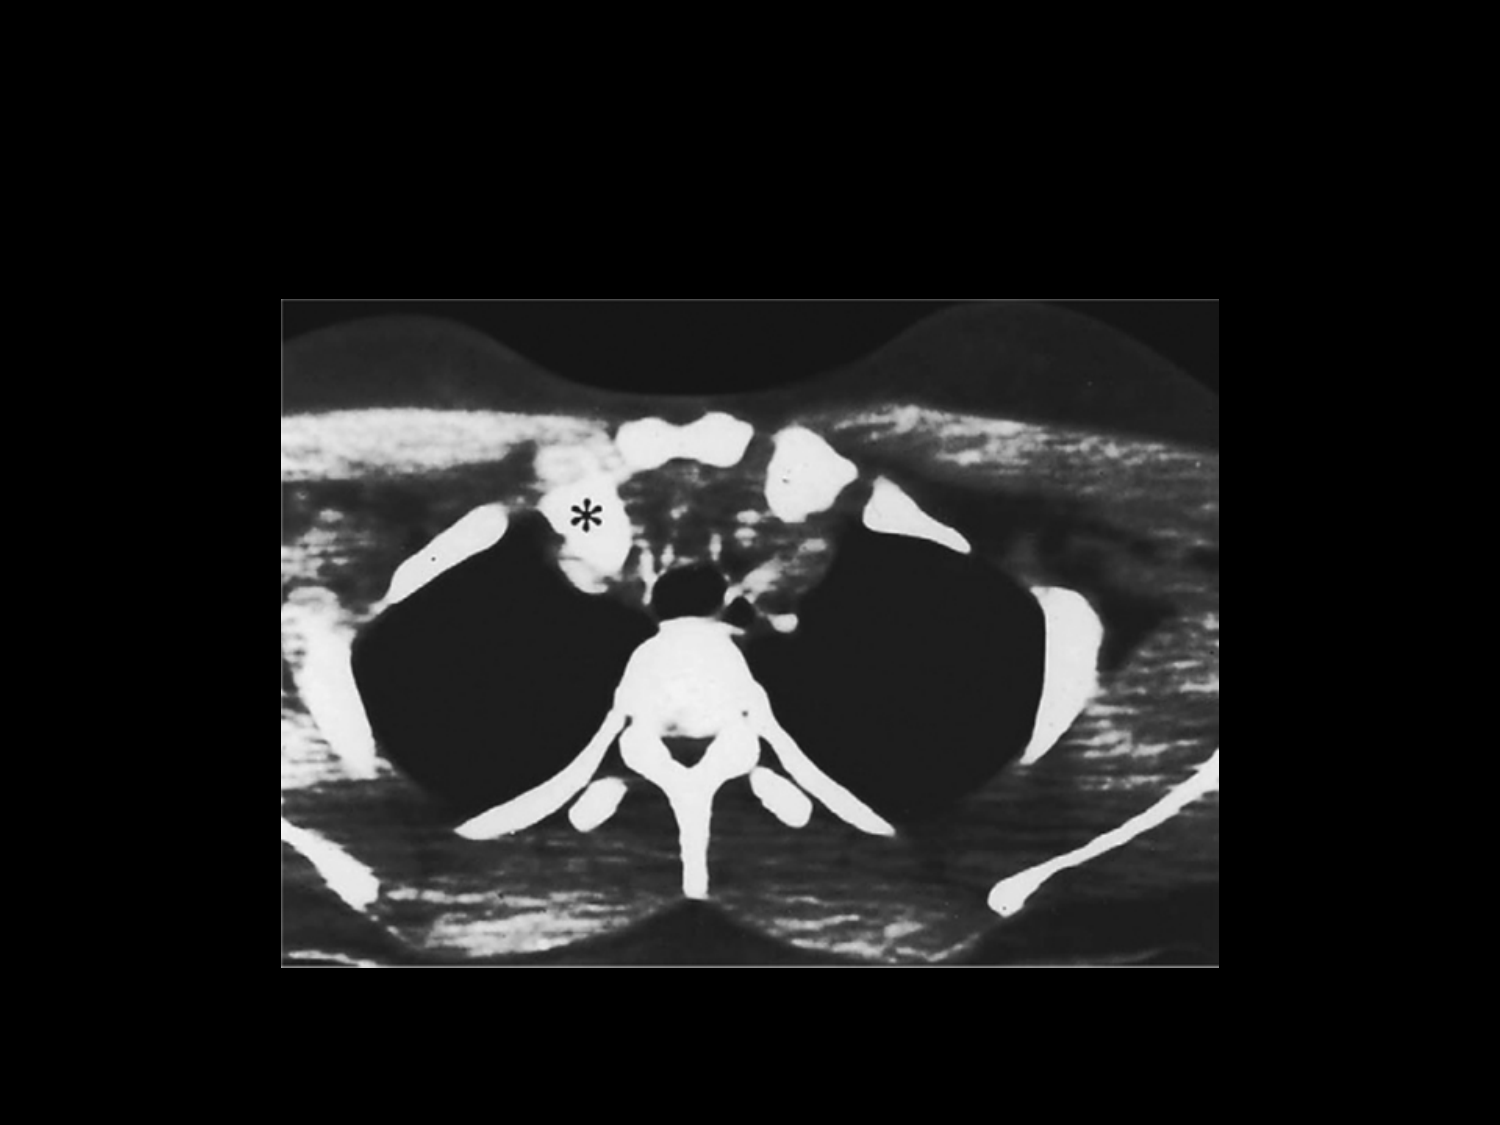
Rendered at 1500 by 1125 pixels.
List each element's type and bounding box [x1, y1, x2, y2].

list [281, 299, 1219, 969]
